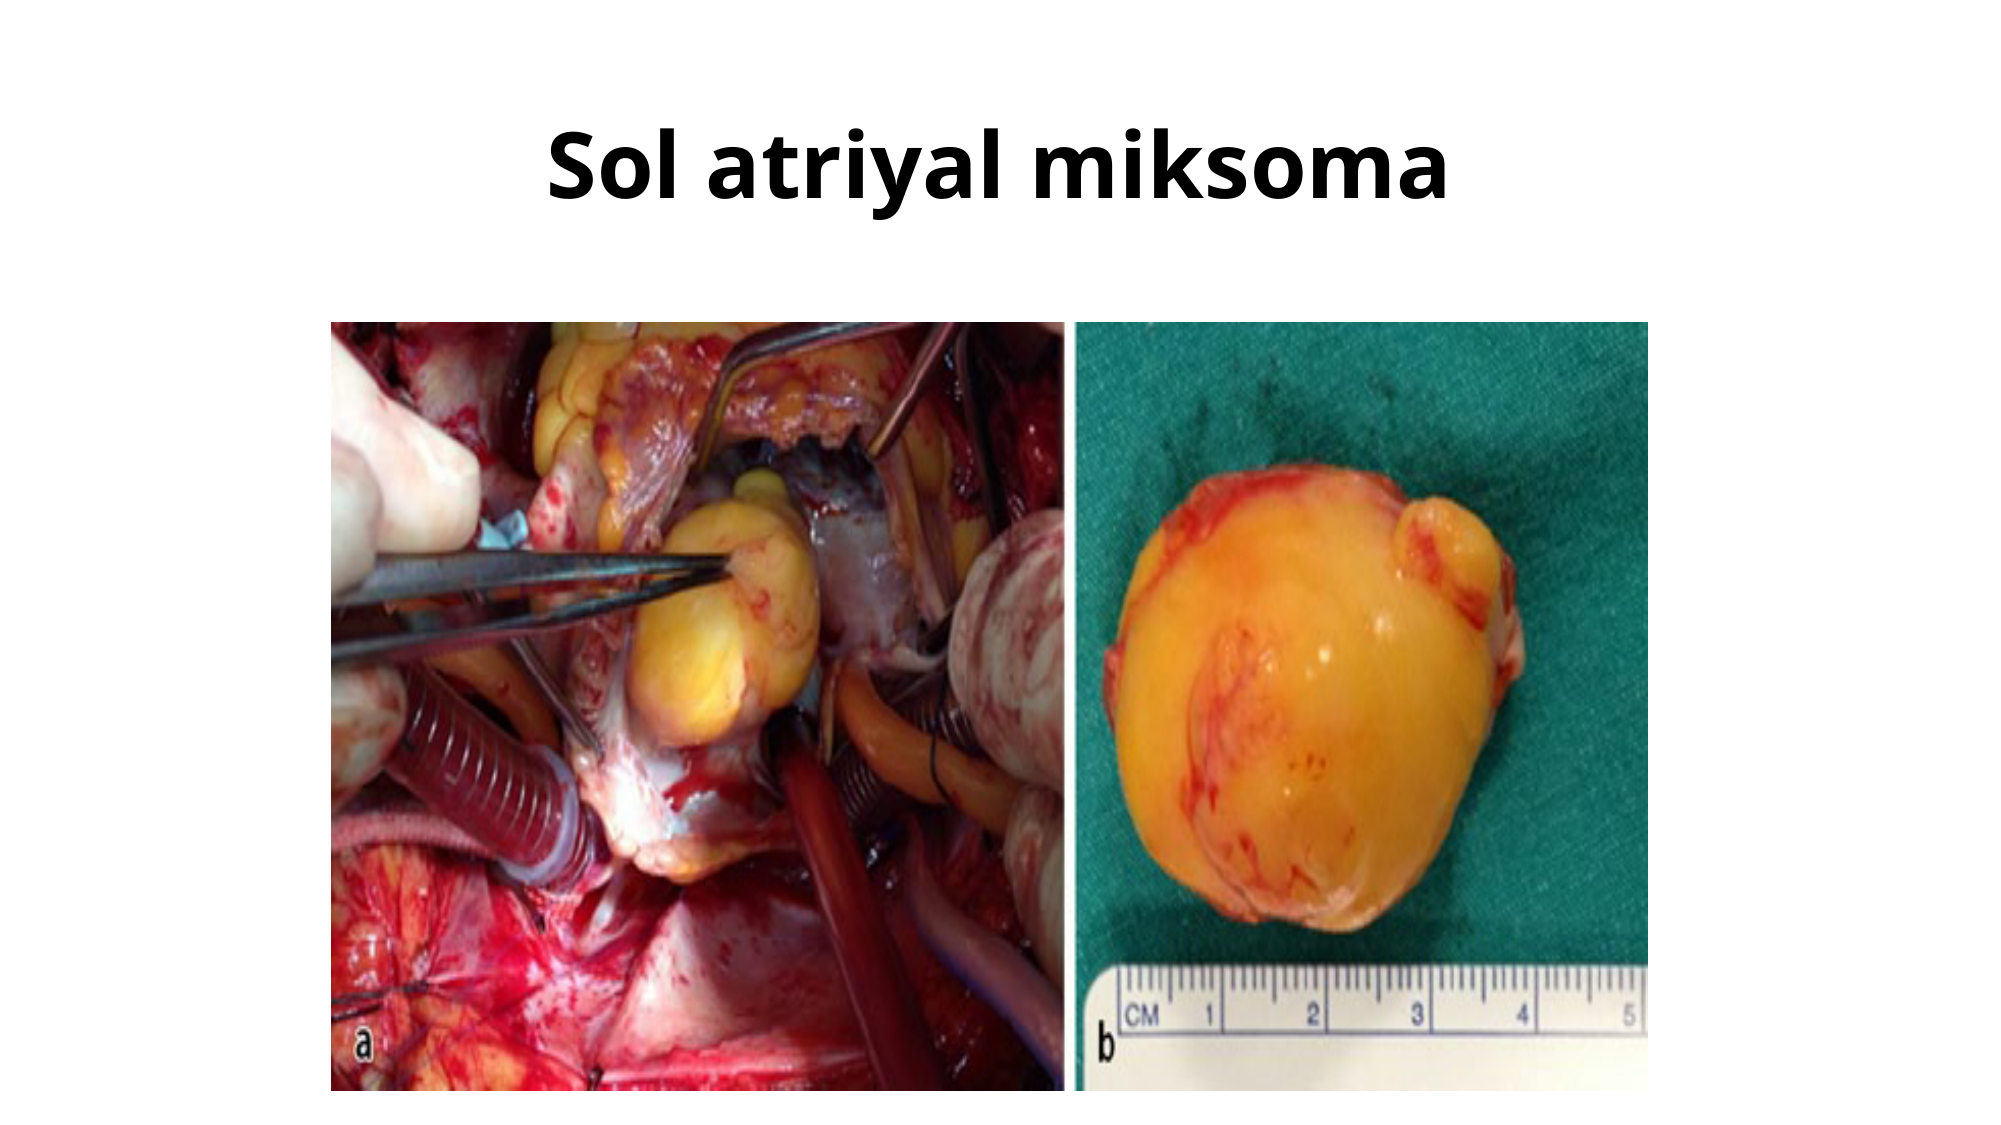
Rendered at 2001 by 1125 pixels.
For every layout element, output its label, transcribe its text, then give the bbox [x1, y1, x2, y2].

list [331, 322, 1648, 1091]
title Sol atriyal miksoma [137, 59, 1863, 278]
